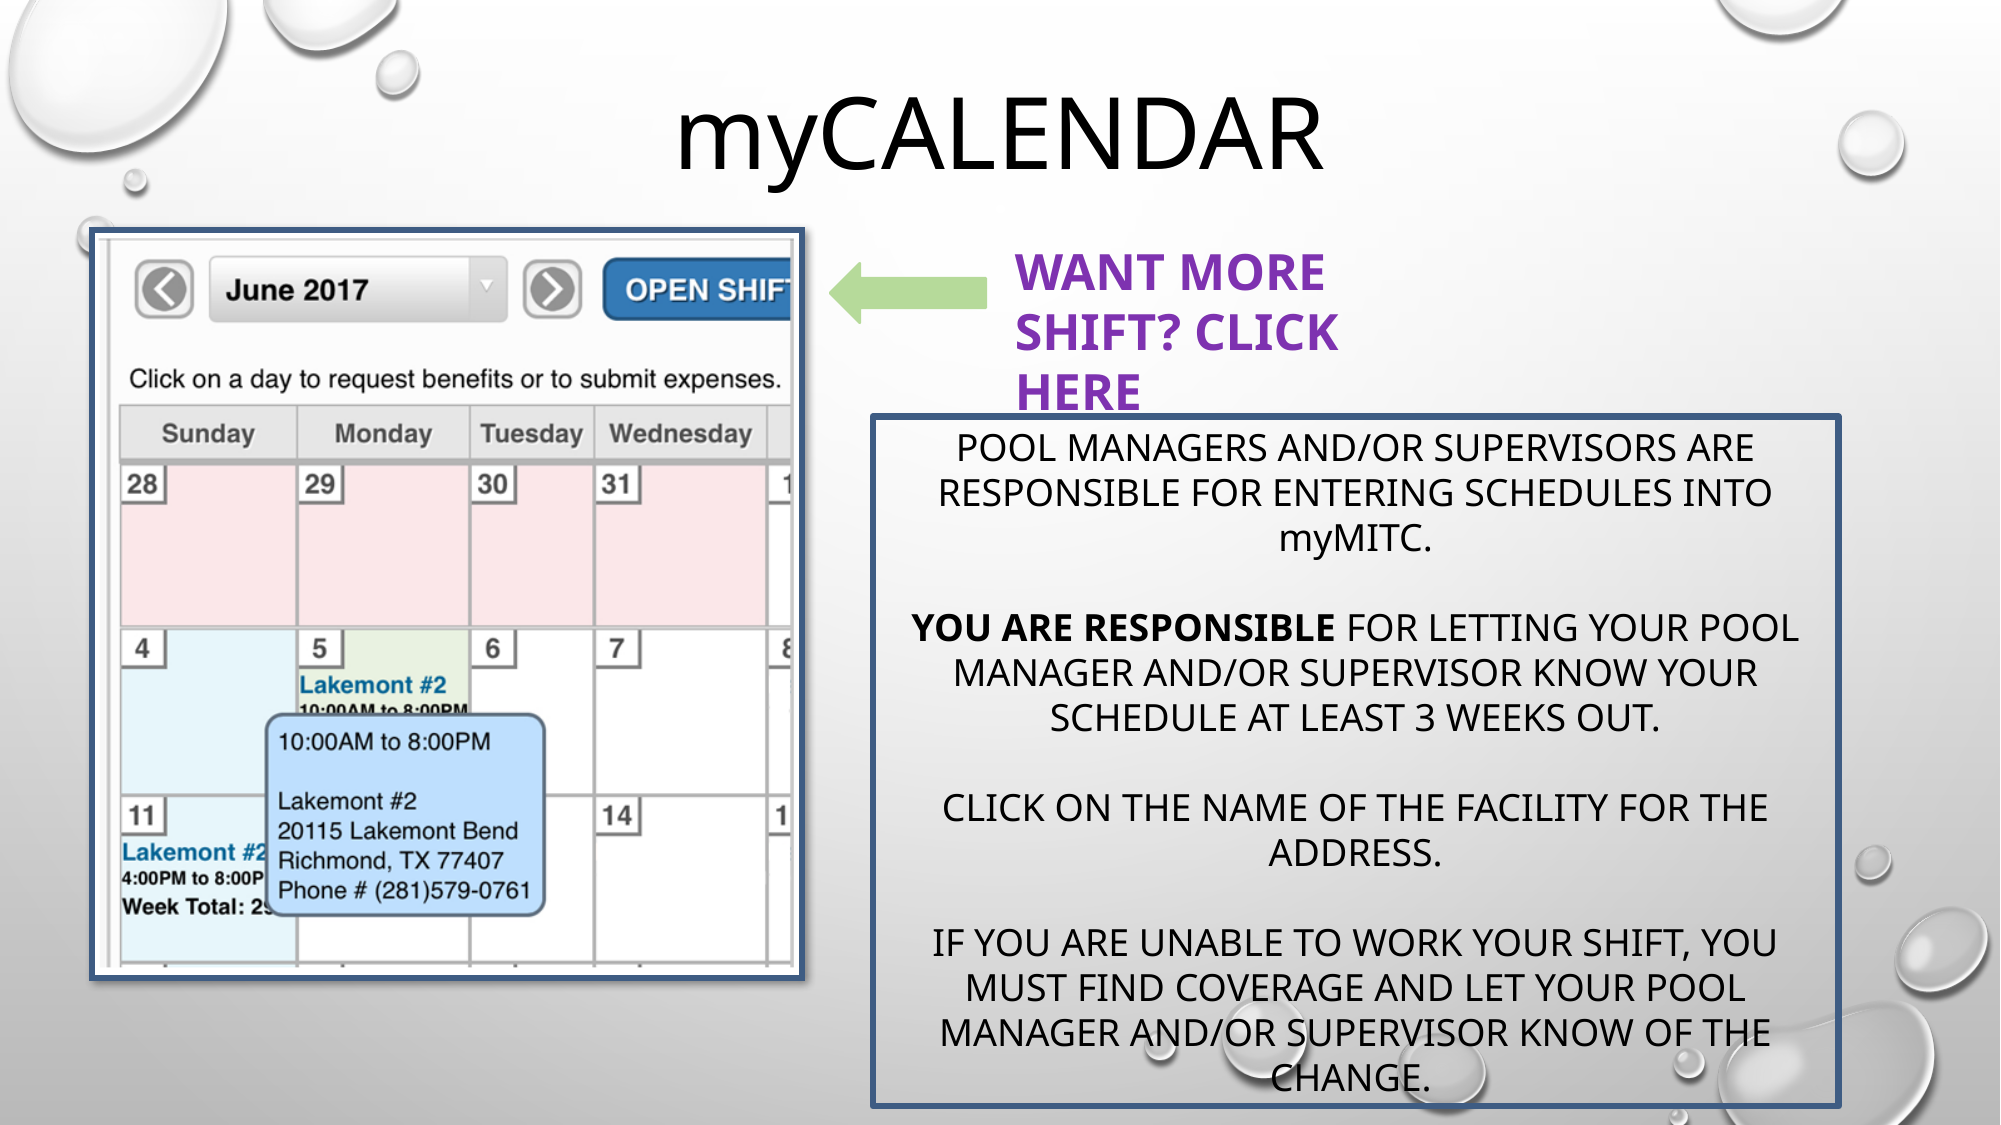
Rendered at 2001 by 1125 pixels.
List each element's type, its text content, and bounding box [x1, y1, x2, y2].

title myCALENDAR [149, 41, 1851, 233]
text_box WANT MORE SHIFT? CLICK HERE [999, 232, 1369, 428]
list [94, 232, 799, 976]
text_box [829, 262, 988, 325]
picture [0, 0, 2000, 1125]
text_box POOL MANAGERS AND/OR SUPERVISORS ARE RESPONSIBLE FOR ENTERING SCHEDULES INTO myMITC. YOU ARE RESPONSIBLE FOR LETTING YOUR POOL MANAGER AND/OR SUPERVISOR KNOW YOUR SCHEDULE AT LEAST 3 WEEKS OUT. CLICK ON THE NAME OF THE FACILITY FOR THE ADDRESS. IF YOU ARE UNABLE TO WORK YOUR SHIFT, YOU MUST FIND COVERAGE AND LET YOUR POOL MANAGER AND/OR SUPERVISOR KNOW OF THE CHANGE. [872, 416, 1839, 1107]
